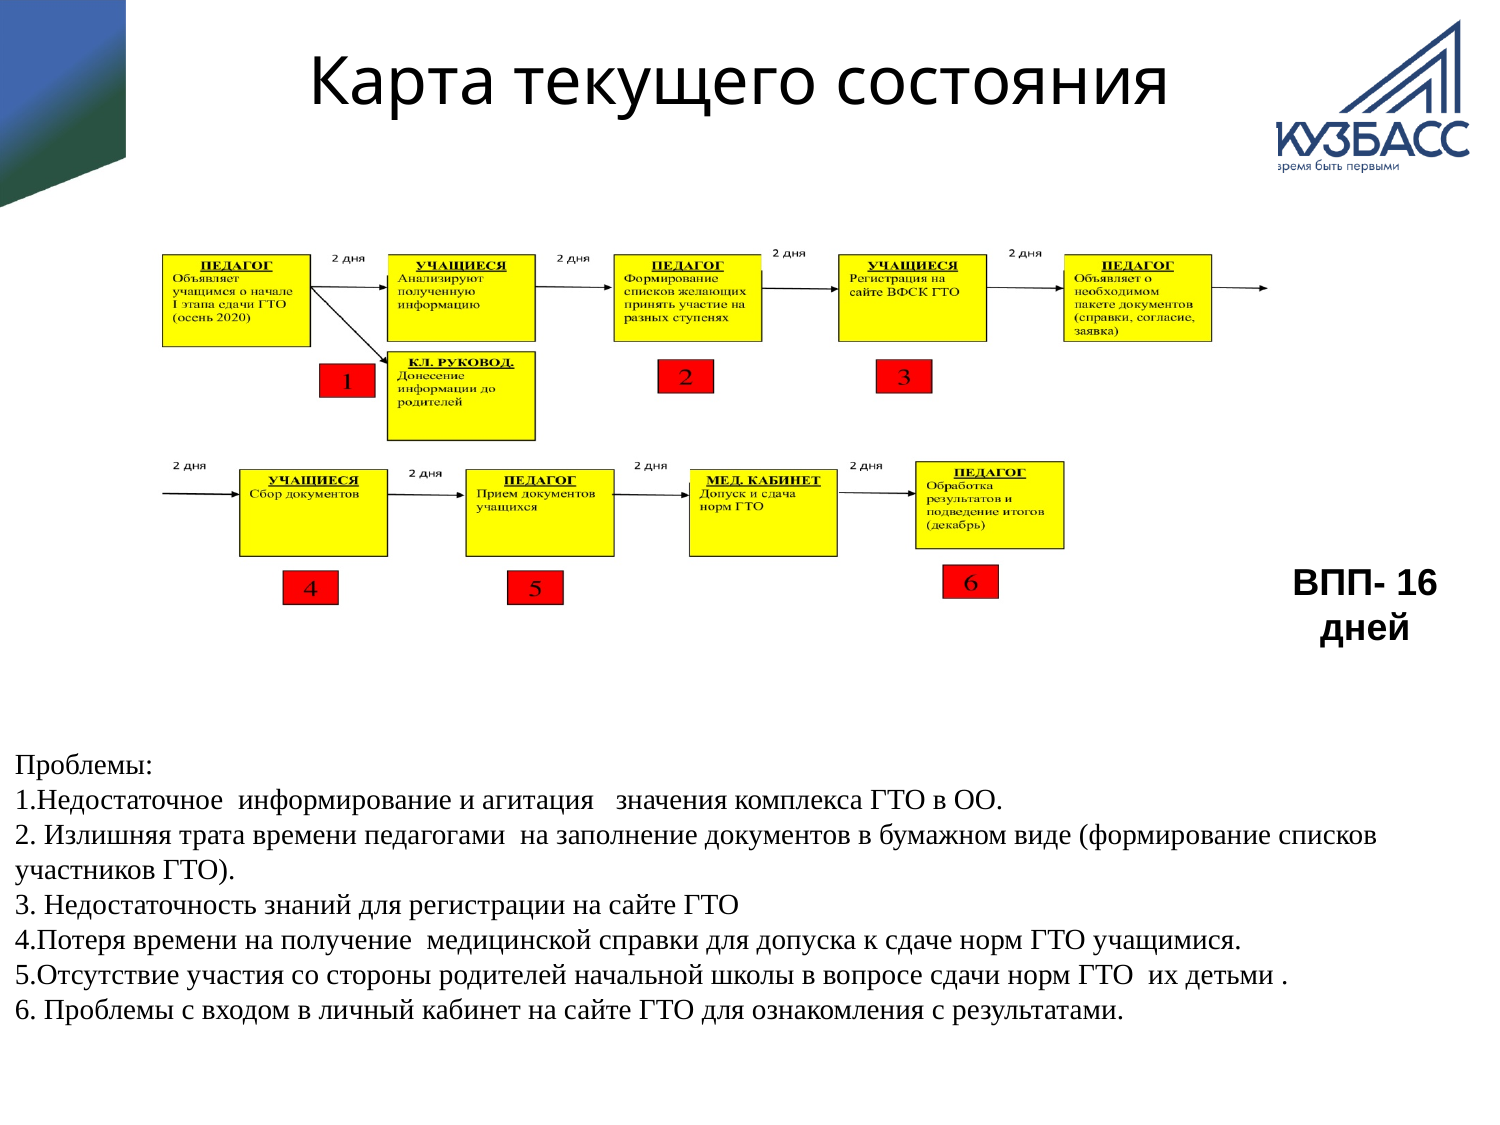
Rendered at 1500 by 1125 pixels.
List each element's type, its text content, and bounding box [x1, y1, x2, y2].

picture [152, 19, 1470, 739]
text_box ВПП- 16 дней [1283, 550, 1454, 656]
picture [0, 0, 126, 208]
text_box Проблемы: 1.Недостаточное информирование и агитация значения комплекса ГТО в ОО. 2. Излишняя трата времени педагогами на заполнение документов в бумажном виде (формирование списков участников ГТО). 3. Недостаточность знаний для регистрации на сайте ГТО 4.Потеря времени на получение медицинской справки для допуска к сдаче норм ГТО учащимися. 5.Отсутствие участия со стороны родителей начальной школы в вопросе сдачи норм ГТО их детьми . 6. Проблемы с входом в личный кабинет на сайте ГТО для ознакомления с результатами. [0, 738, 1430, 1103]
title Карта текущего состояния процесса [159, 30, 1321, 127]
